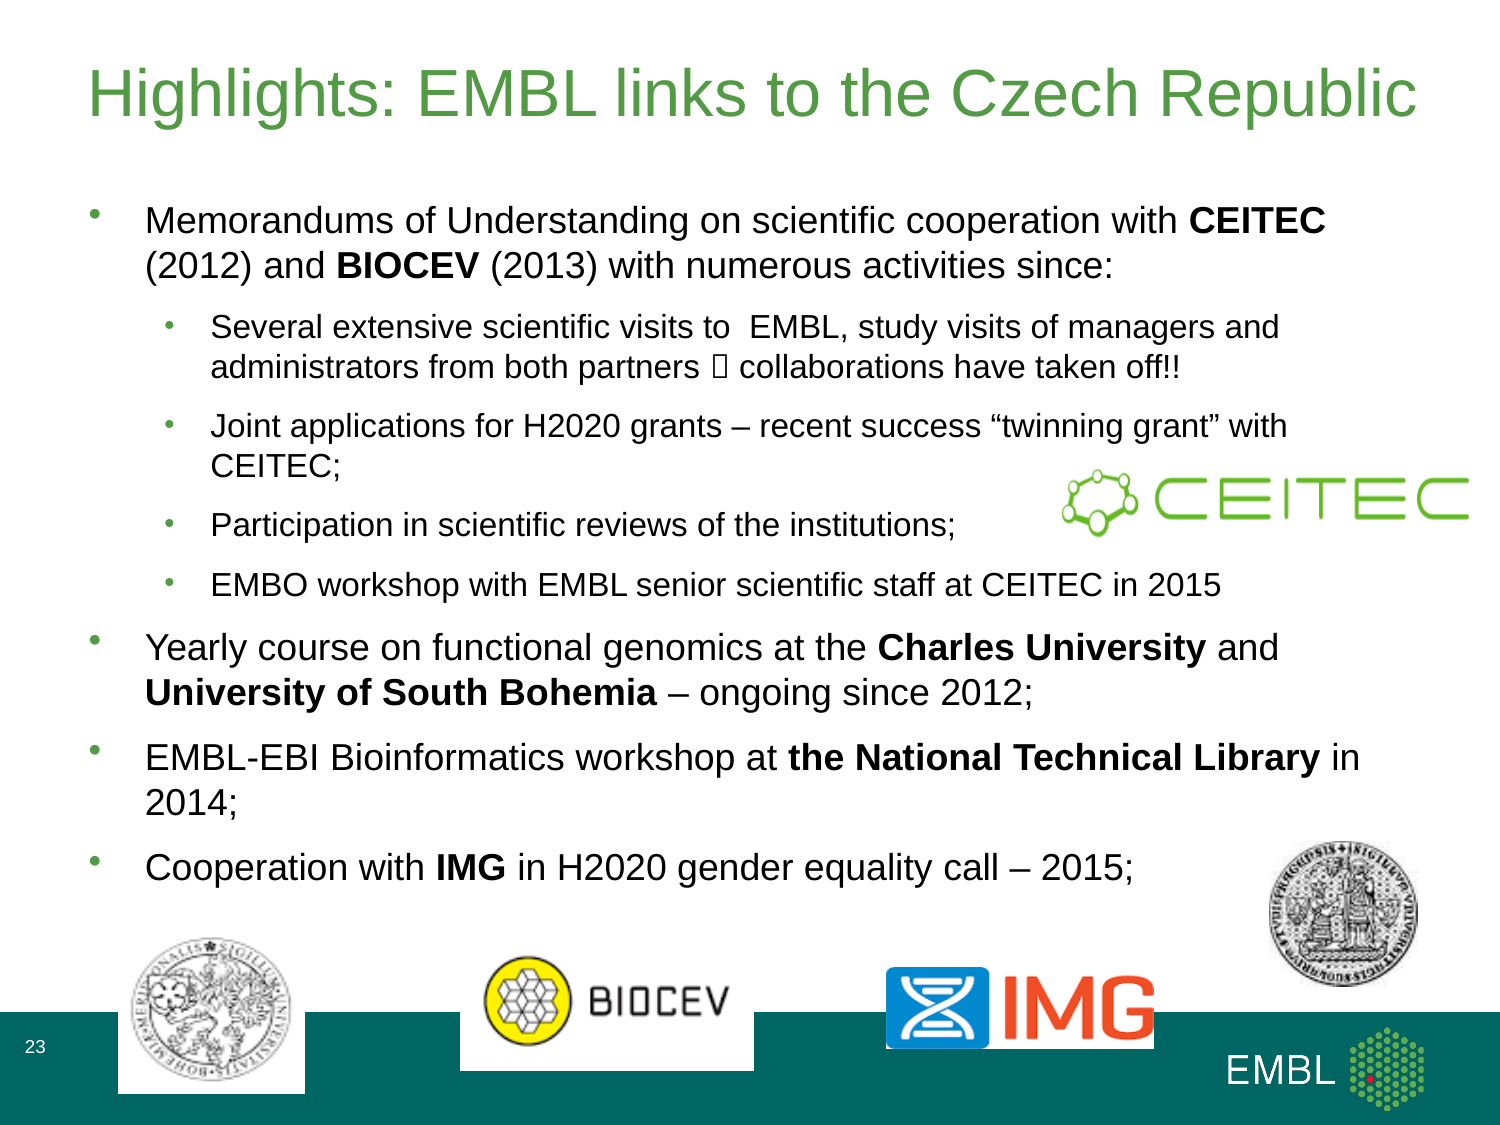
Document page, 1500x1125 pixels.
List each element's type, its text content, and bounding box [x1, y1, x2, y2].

picture [1269, 840, 1418, 988]
picture [460, 932, 754, 1071]
picture [886, 967, 1155, 1050]
list Memorandums of Understanding on scientific cooperation with CEITEC (2012) and BIOCEV (2013) with numerous activities since: Several extensive scientific visits to EMBL, study visits of managers and administrators from both partners  collaborations have taken off!! Joint applications for H2020 grants – recent success “twinning grant” with CEITEC; Participation in scientific reviews of the institutions; EMBO workshop with EMBL senior scientific staff at CEITEC in 2015 Yearly course on functional genomics at the Charles University and University of South Bohemia – ongoing since 2012; EMBL-EBI Bioinformatics workshop at the National Technical Library in 2014; Cooperation with IMG in H2020 gender equality call – 2015; [88, 196, 1426, 911]
picture [1031, 469, 1500, 556]
picture [118, 932, 305, 1094]
slide_number 23 [24, 1034, 76, 1073]
picture [900, 977, 975, 1039]
title Highlights: EMBL links to the Czech Republic [87, 50, 1425, 175]
